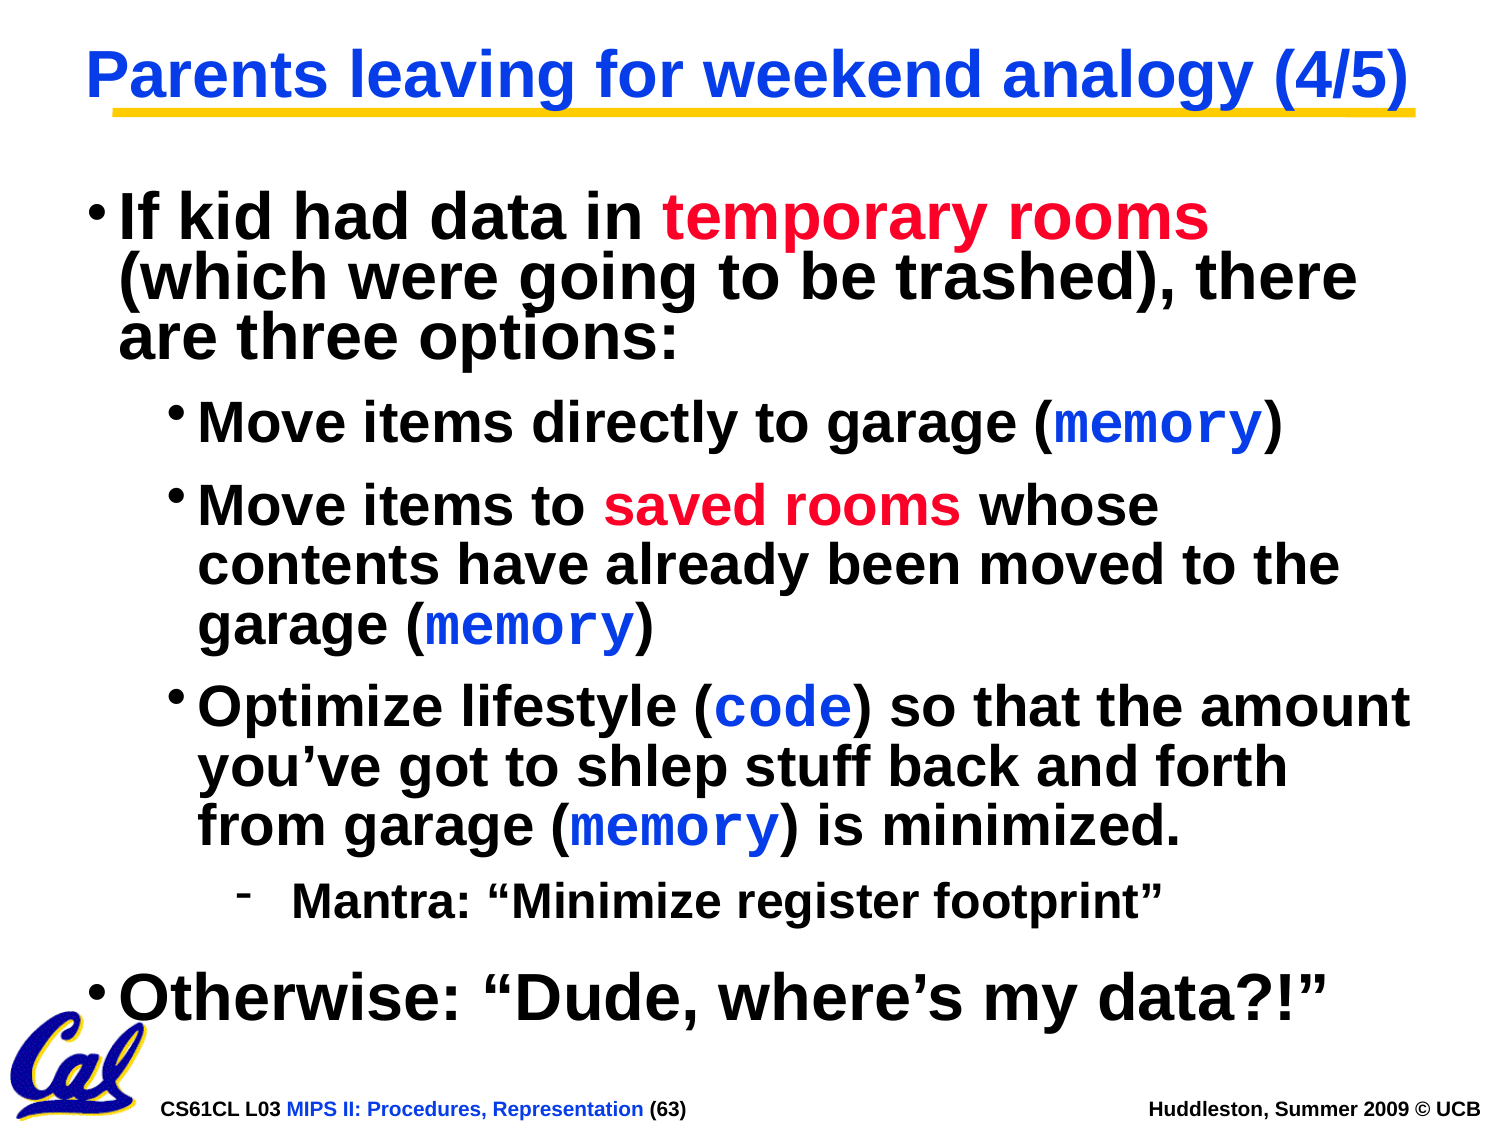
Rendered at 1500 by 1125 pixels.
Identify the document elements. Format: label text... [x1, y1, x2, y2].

title Parents leaving for weekend analogy (4/5) [74, 36, 1436, 119]
picture [10, 1011, 150, 1121]
list If kid had data in temporary rooms (which were going to be trashed), there are three options: Move items directly to garage (memory) Move items to saved rooms whose contents have already been moved to the garage (memory) Optimize lifestyle (code) so that the amount you’ve got to shlep stuff back and forth from garage (memory) is minimized. Mantra: “Minimize register footprint” Otherwise: “Dude, where’s my data?!” [74, 186, 1426, 1050]
